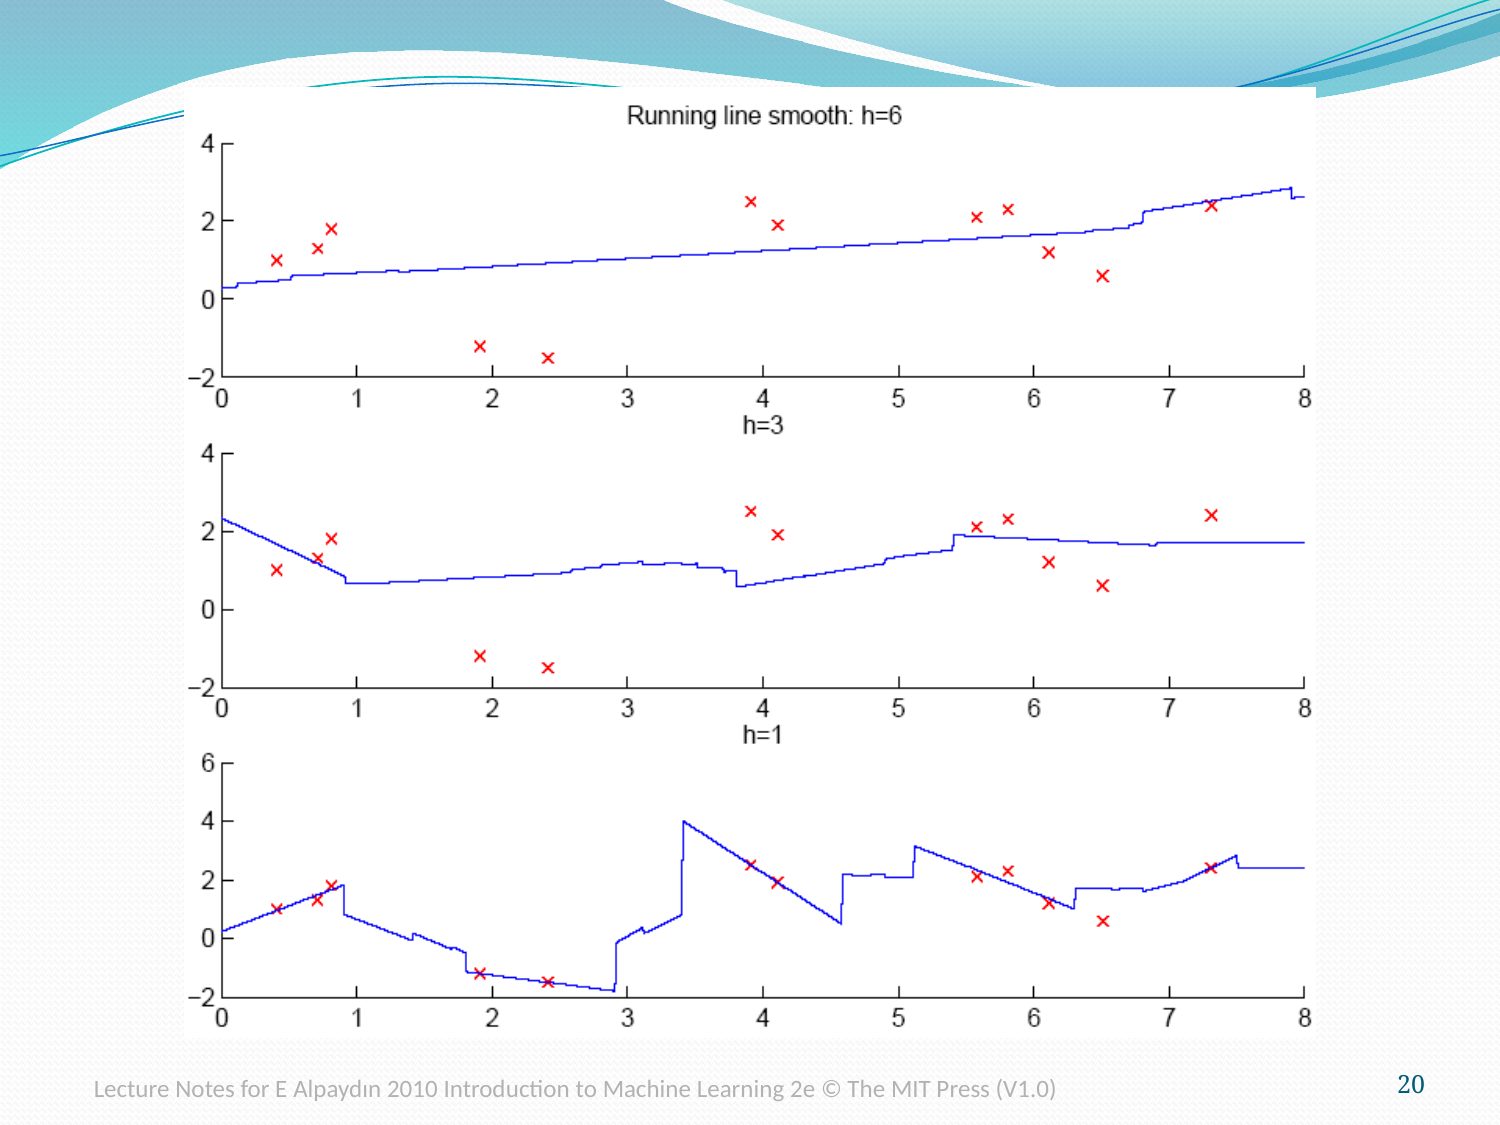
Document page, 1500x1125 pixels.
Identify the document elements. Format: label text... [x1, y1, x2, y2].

picture [184, 87, 1316, 1038]
slide_number 20 [1299, 1042, 1425, 1103]
footer Lecture Notes for E Alpaydın 2010 Introduction to Machine Learning 2e © The MIT Press (V1.0) [93, 1042, 1254, 1103]
